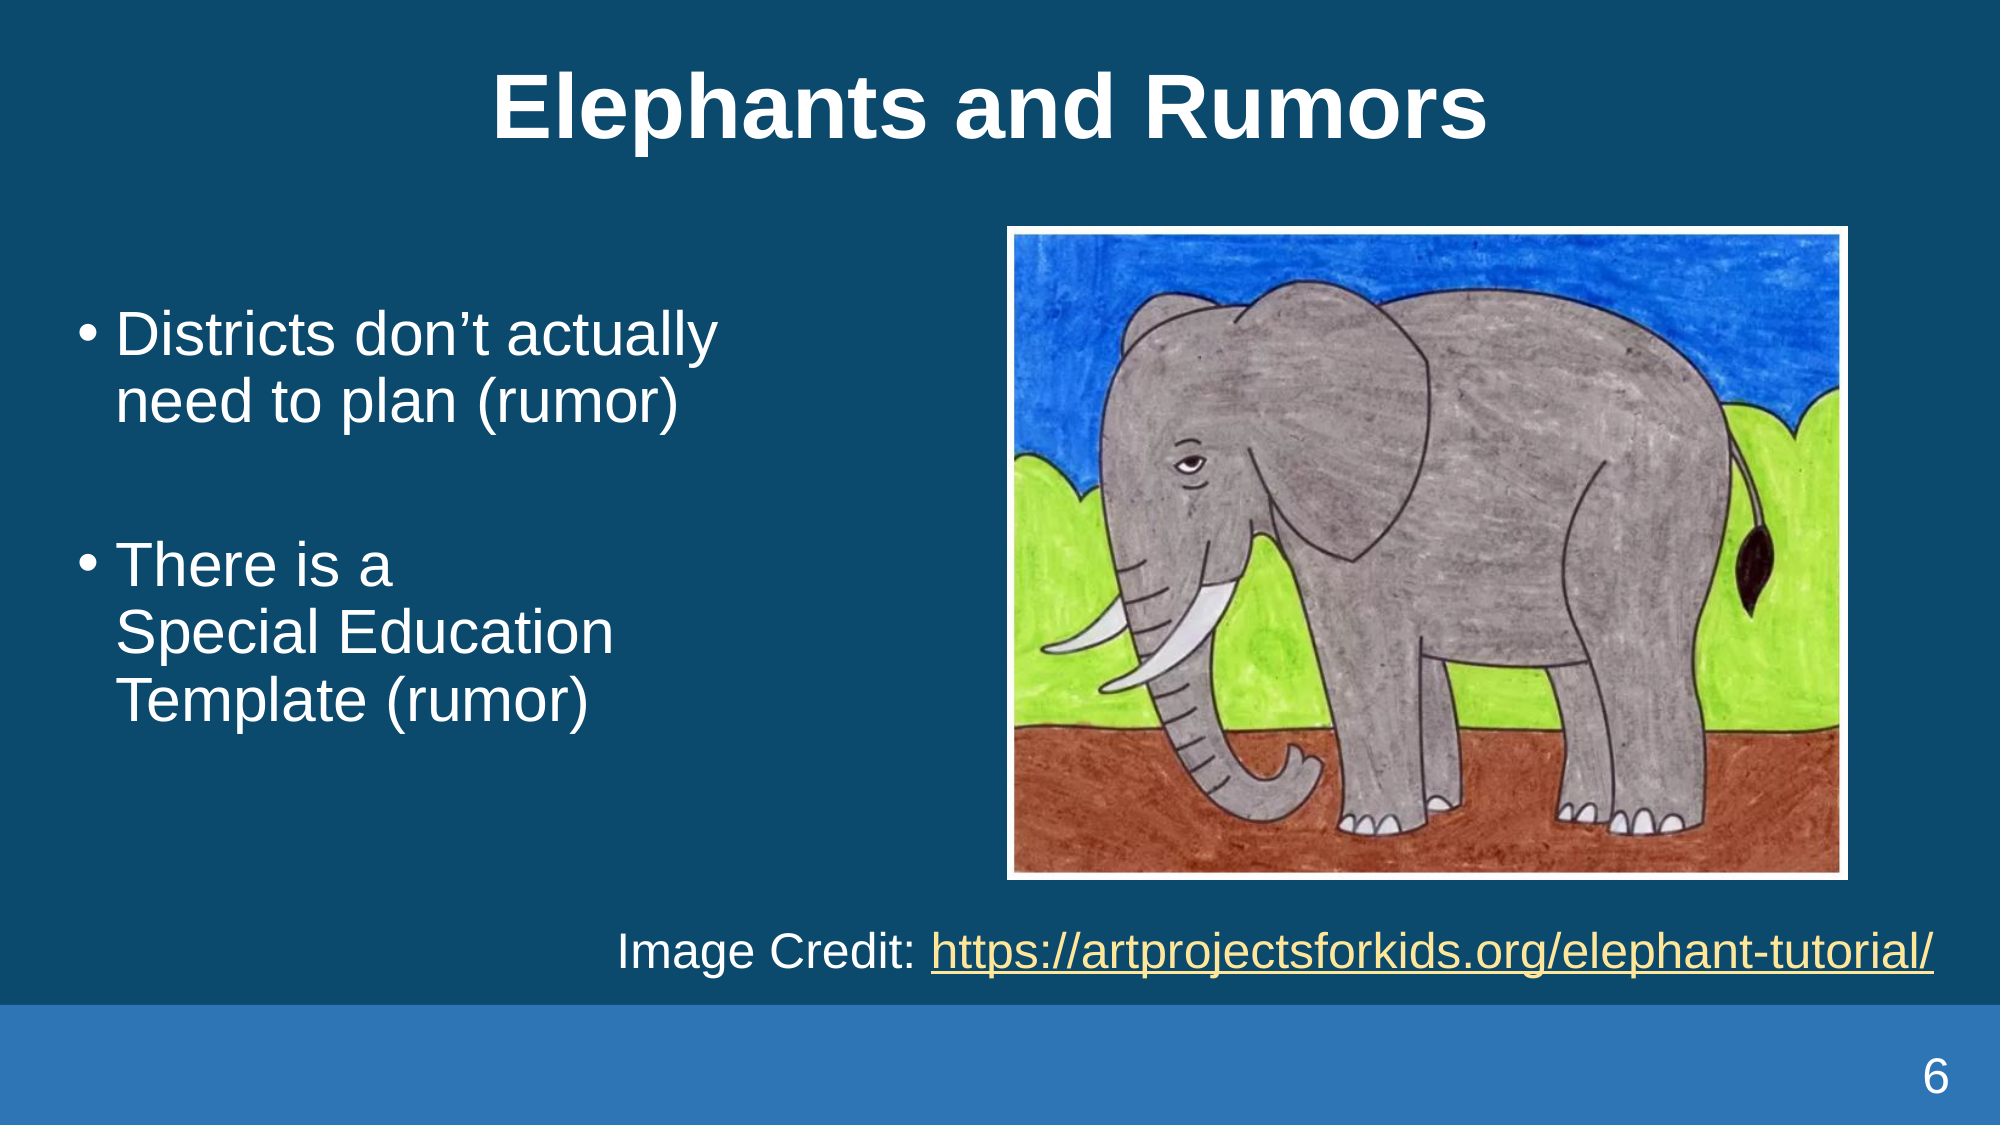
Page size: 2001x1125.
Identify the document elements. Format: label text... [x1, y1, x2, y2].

list Image Credit: https://artprojectsforkids.org/elephant-tutorial/ [601, 917, 1952, 1004]
list Districts don’t actually need to plan (rumor) There is a Special Education Template (rumor) [63, 294, 860, 806]
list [1007, 226, 1848, 880]
title Elephants and Rumors [16, 0, 1967, 218]
slide_number 6 [1830, 1012, 1950, 1104]
